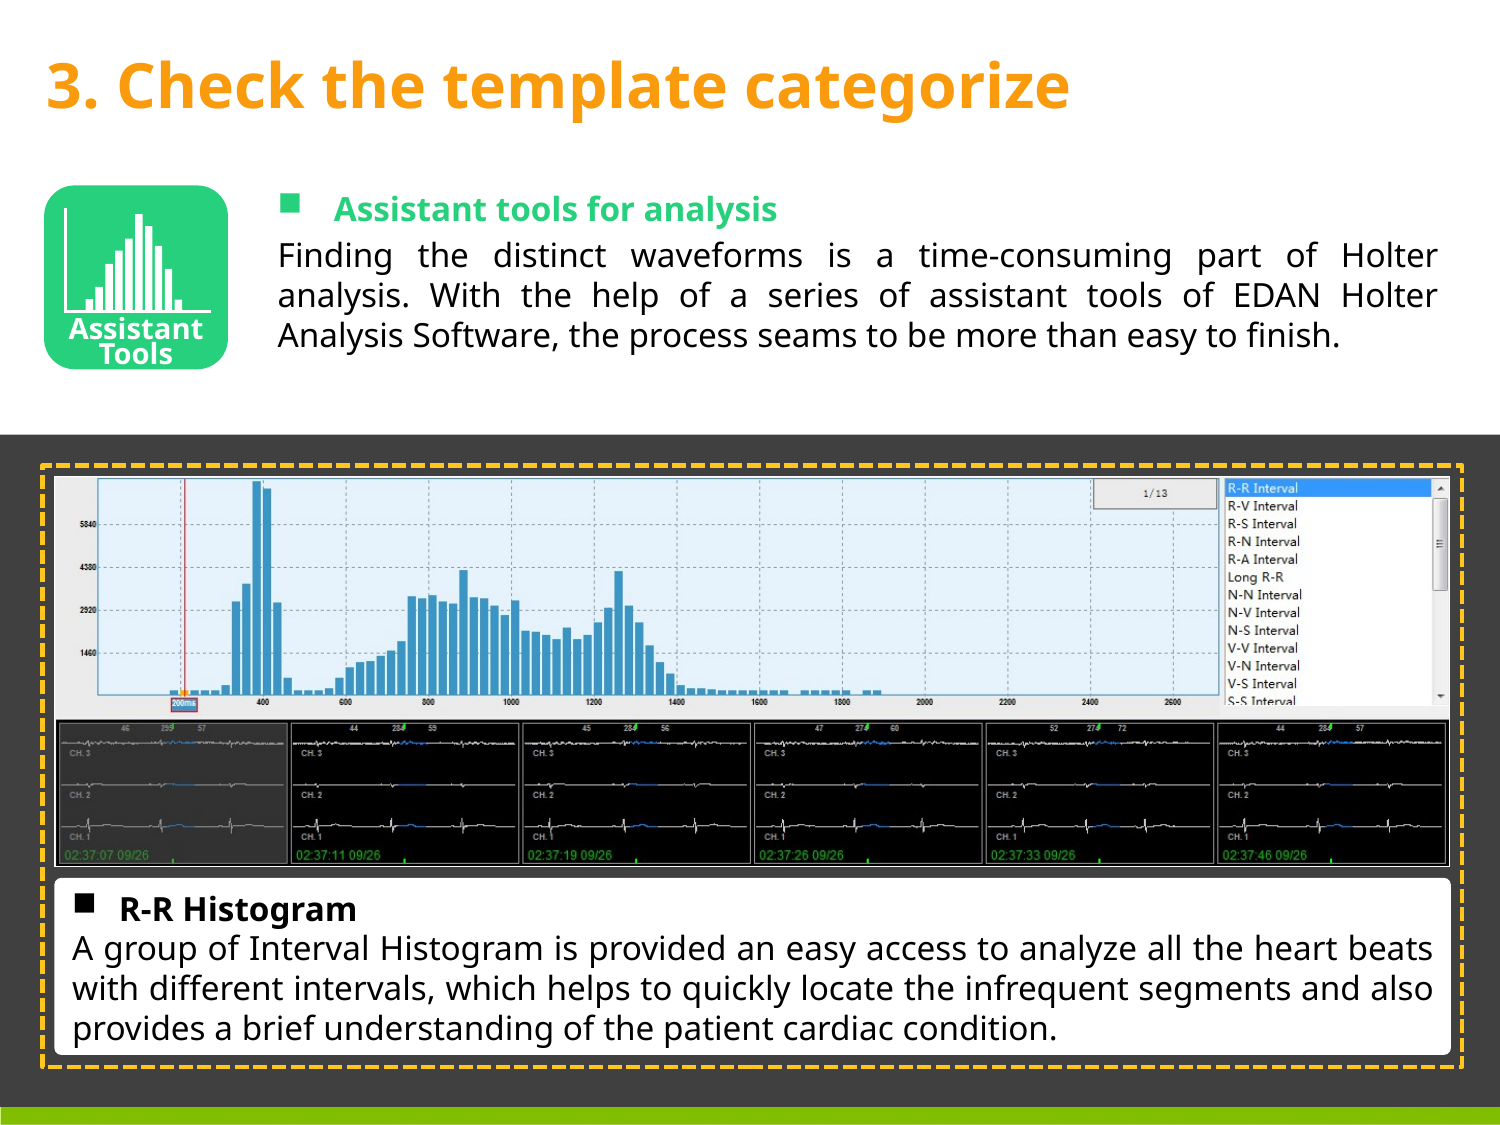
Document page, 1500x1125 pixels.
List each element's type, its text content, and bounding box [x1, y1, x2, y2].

text_box R-R Histogram A group of Interval Histogram is provided an easy access to analyze all the heart beats with different intervals, which helps to quickly locate the infrequent segments and also provides a brief understanding of the patient cardiac condition. [57, 880, 1451, 1055]
picture [54, 476, 1451, 867]
text_box [0, 432, 1500, 1109]
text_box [43, 185, 229, 381]
text_box 3. Check the template categorize [46, 45, 1500, 130]
picture [0, 0, 1500, 432]
picture [0, 1109, 1500, 1125]
text_box Assistant tools for analysis Finding the distinct waveforms is a time-consuming part of Holter analysis. With the help of a series of assistant tools of EDAN Holter Analysis Software, the process seams to be more than easy to finish. [262, 188, 1456, 362]
text_box [42, 465, 1463, 1068]
text_box [52, 876, 1454, 1058]
